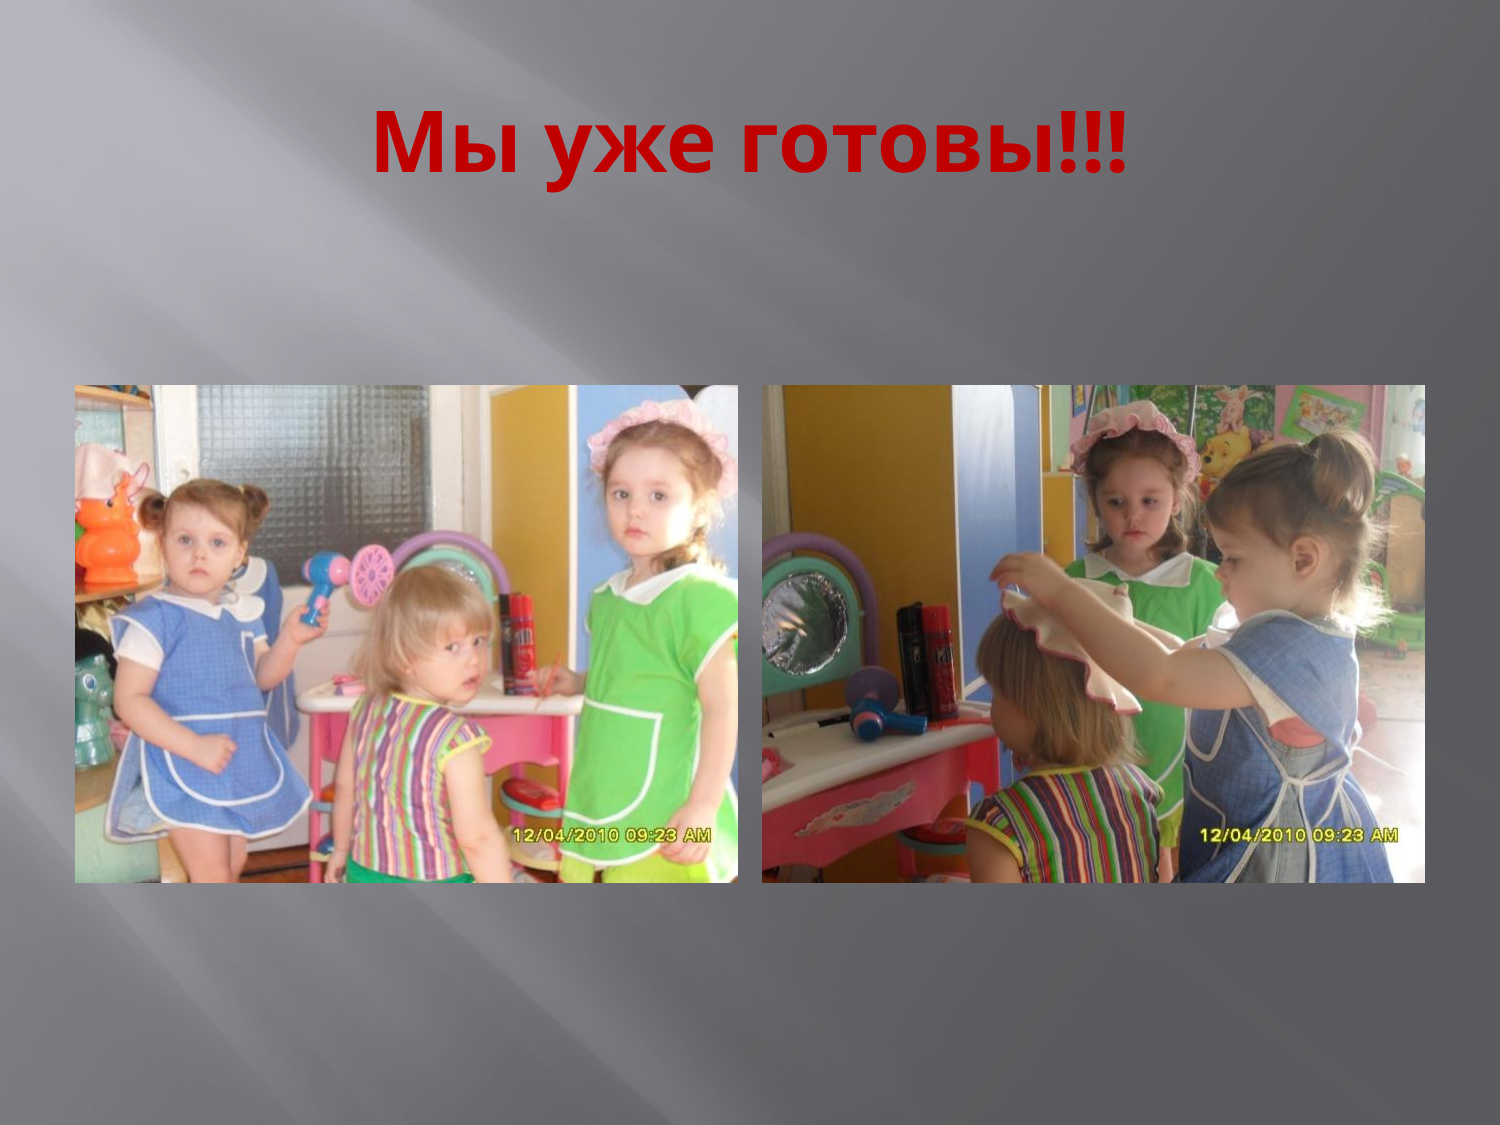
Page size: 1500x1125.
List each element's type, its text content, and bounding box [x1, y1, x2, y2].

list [762, 384, 1426, 883]
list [74, 384, 738, 883]
title Мы уже готовы!!! [75, 45, 1425, 233]
